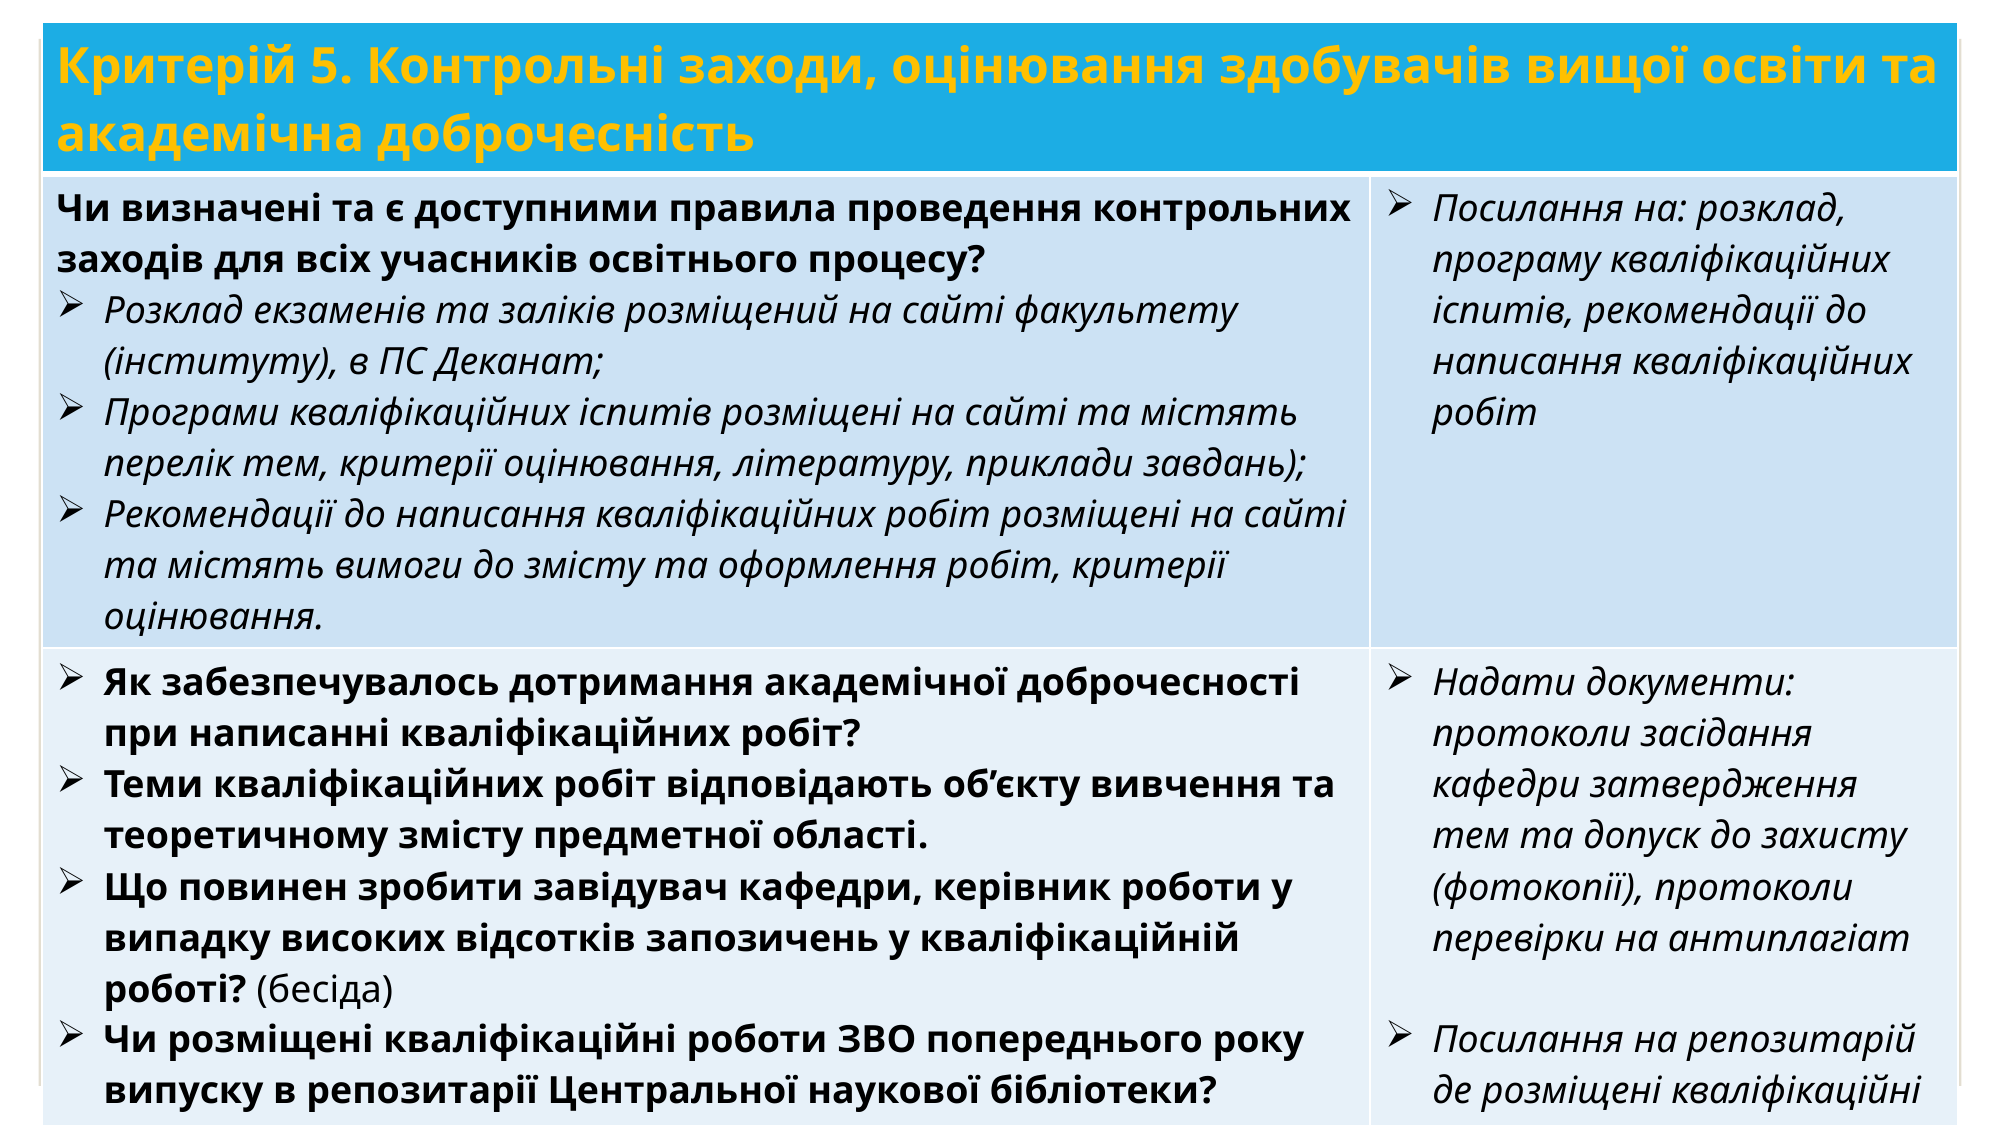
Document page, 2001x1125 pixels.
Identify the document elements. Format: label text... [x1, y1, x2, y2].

table_cell Надати документи: протоколи засідання кафедри затвердження тем та допуск до захисту (фотокопії), протоколи перевірки на антиплагіат Посилання на репозитарій де розміщені кваліфікаційні роботи [1371, 649, 1957, 1125]
table_cell Як забезпечувалось дотримання академічної доброчесності при написанні кваліфікаційних робіт? Теми кваліфікаційних робіт відповідають об’єкту вивчення та теоретичному змісту предметної області. Що повинен зробити завідувач кафедри, керівник роботи у випадку високих відсотків запозичень у кваліфікаційній роботі? (бесіда) Чи розміщені кваліфікаційні роботи ЗВО попереднього року випуску в репозитарії Центральної наукової бібліотеки? [43, 649, 1369, 1125]
table_header Критерій 5. Контрольні заходи, оцінювання здобувачів вищої освіти та академічна доброчесність [43, 23, 1957, 171]
table_cell Чи визначені та є доступними правила проведення контрольних заходів для всіх учасників освітнього процесу? Розклад екзаменів та заліків розміщений на сайті факультету (інституту), в ПС Деканат; Програми кваліфікаційних іспитів розміщені на сайті та містять перелік тем, критерії оцінювання, літературу, приклади завдань); Рекомендації до написання кваліфікаційних робіт розміщені на сайті та містять вимоги до змісту та оформлення робіт, критерії оцінювання. [43, 177, 1369, 647]
table_cell Посилання на: розклад, програму кваліфікаційних іспитів, рекомендації до написання кваліфікаційних робіт [1371, 177, 1957, 647]
